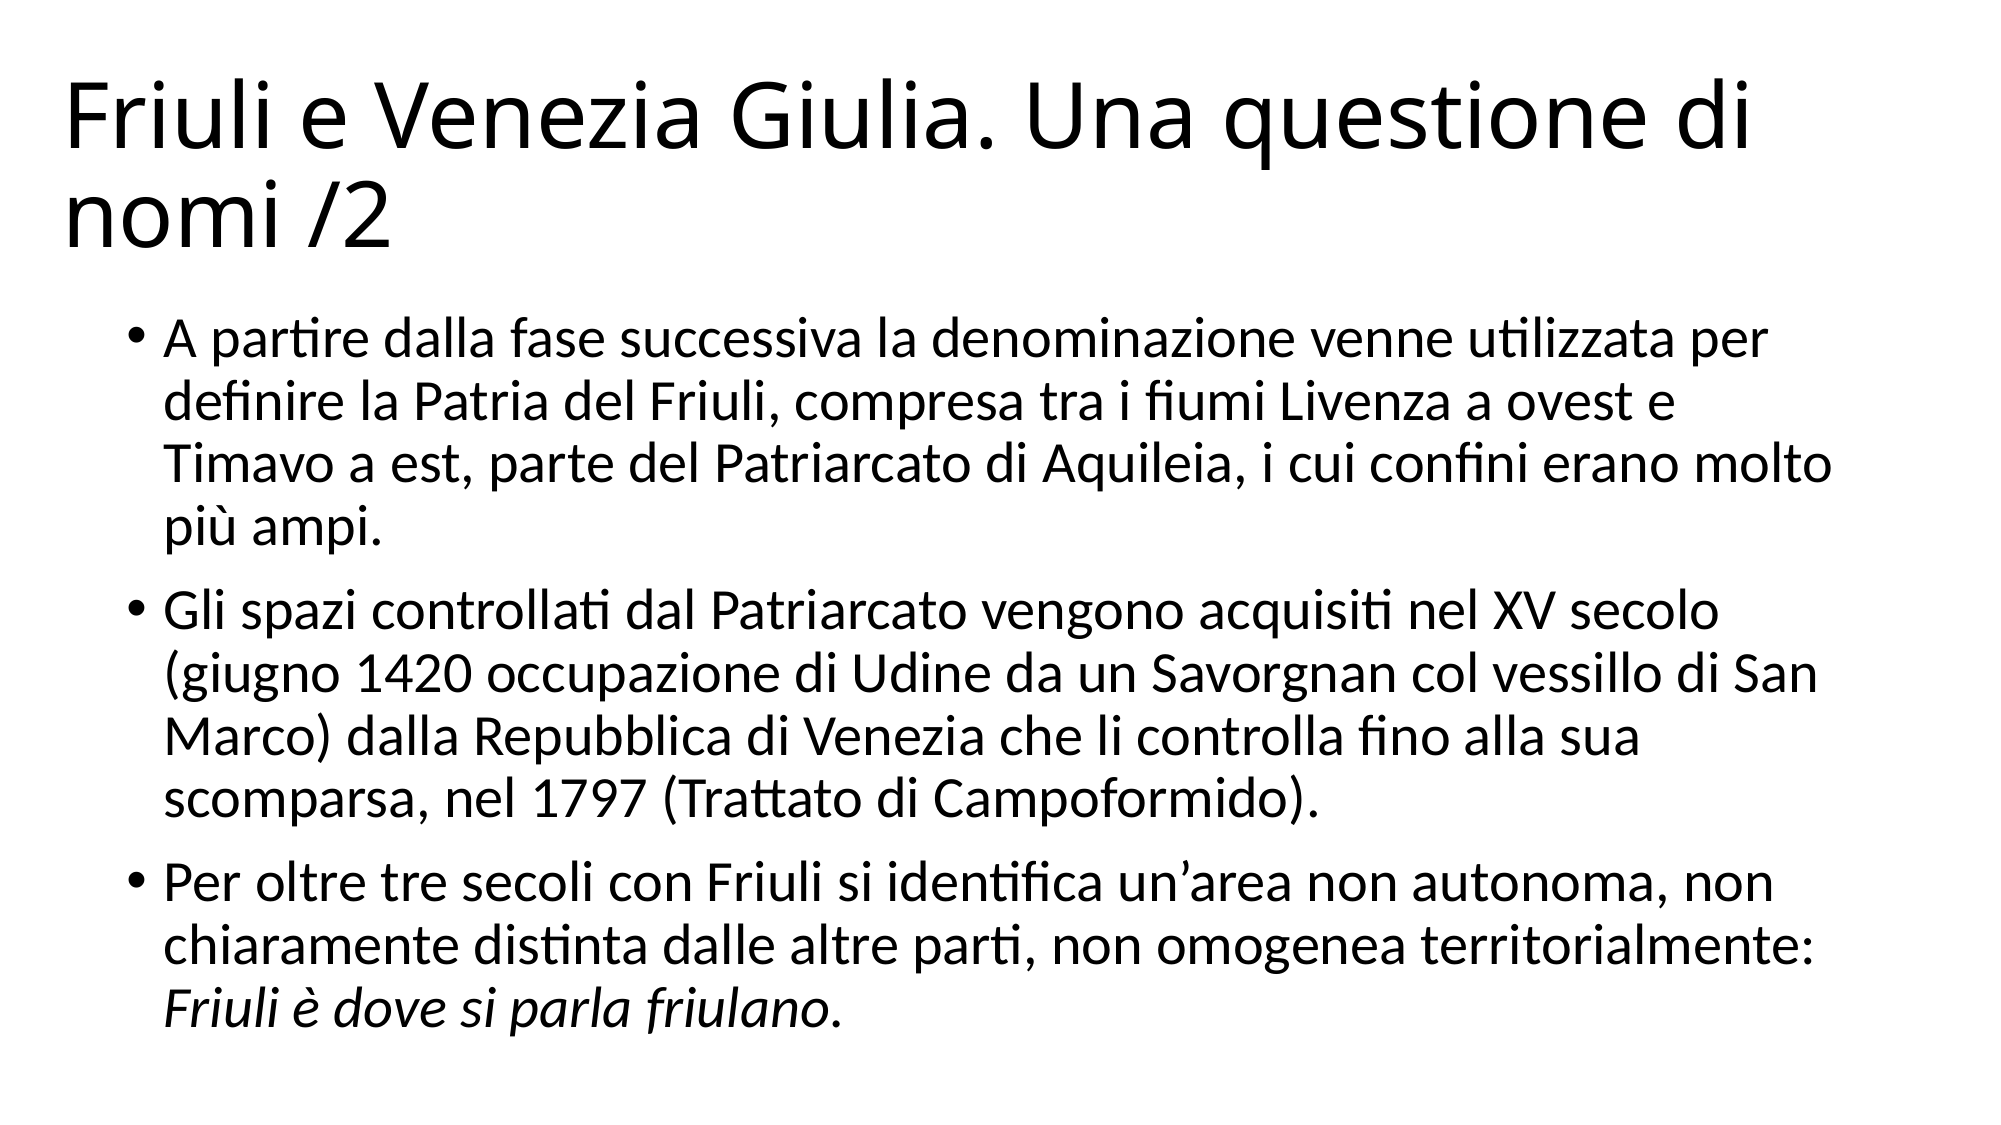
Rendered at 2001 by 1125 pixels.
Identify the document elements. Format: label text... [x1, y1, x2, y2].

list A partire dalla fase successiva la denominazione venne utilizzata per definire la Patria del Friuli, compresa tra i fiumi Livenza a ovest e Timavo a est, parte del Patriarcato di Aquileia, i cui confini erano molto più ampi. Gli spazi controllati dal Patriarcato vengono acquisiti nel XV secolo (giugno 1420 occupazione di Udine da un Savorgnan col vessillo di San Marco) dalla Repubblica di Venezia che li controlla fino alla sua scomparsa, nel 1797 (Trattato di Campoformido). Per oltre tre secoli con Friuli si identifica un’area non autonoma, non chiaramente distinta dalle altre parti, non omogenea territorialmente: Friuli è dove si parla friulano. [111, 299, 1863, 1085]
title Friuli e Venezia Giulia. Una questione di nomi /2 [47, 59, 1935, 278]
